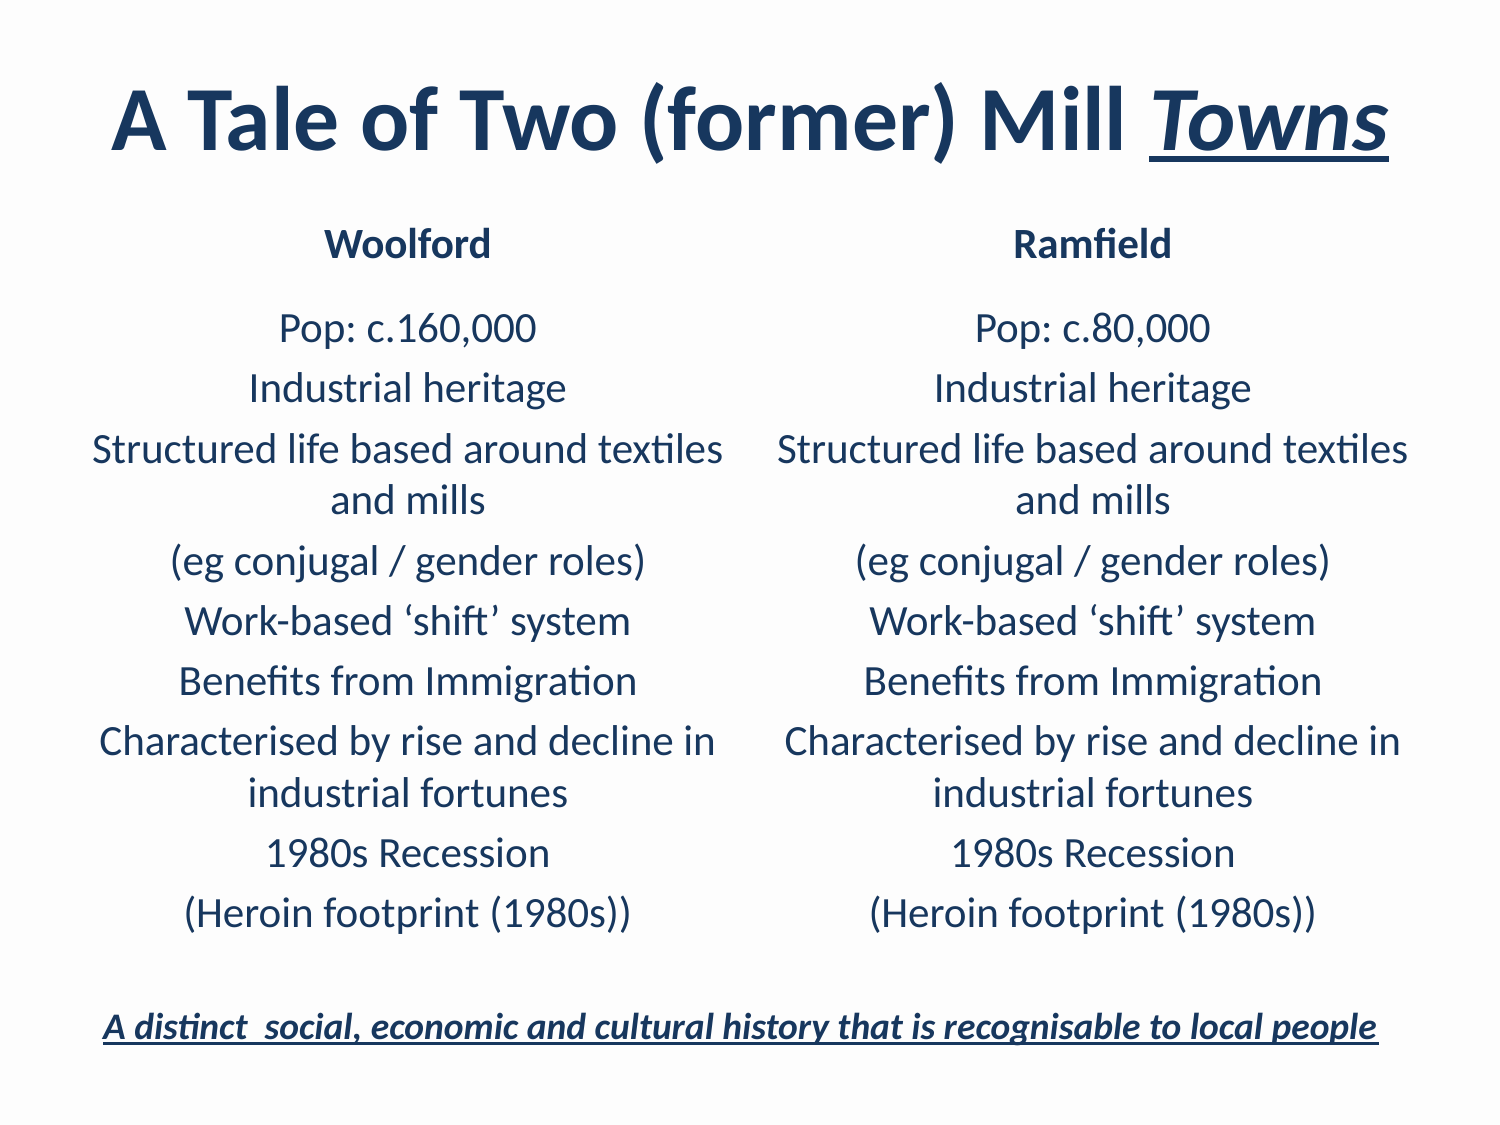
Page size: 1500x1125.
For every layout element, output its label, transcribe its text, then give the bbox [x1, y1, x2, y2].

list Ramfield Pop: c.80,000 Industrial heritage Structured life based around textiles and mills (eg conjugal / gender roles) Work-based ‘shift’ system Benefits from Immigration Characterised by rise and decline in industrial fortunes 1980s Recession (Heroin footprint (1980s)) [761, 208, 1425, 951]
text_box A distinct social, economic and cultural history that is recognisable to local people [88, 994, 1412, 1055]
title A Tale of Two (former) Mill Towns [75, 30, 1425, 197]
list Woolford Pop: c.160,000 Industrial heritage Structured life based around textiles and mills (eg conjugal / gender roles) Work-based ‘shift’ system Benefits from Immigration Characterised by rise and decline in industrial fortunes 1980s Recession (Heroin footprint (1980s)) [76, 208, 740, 951]
